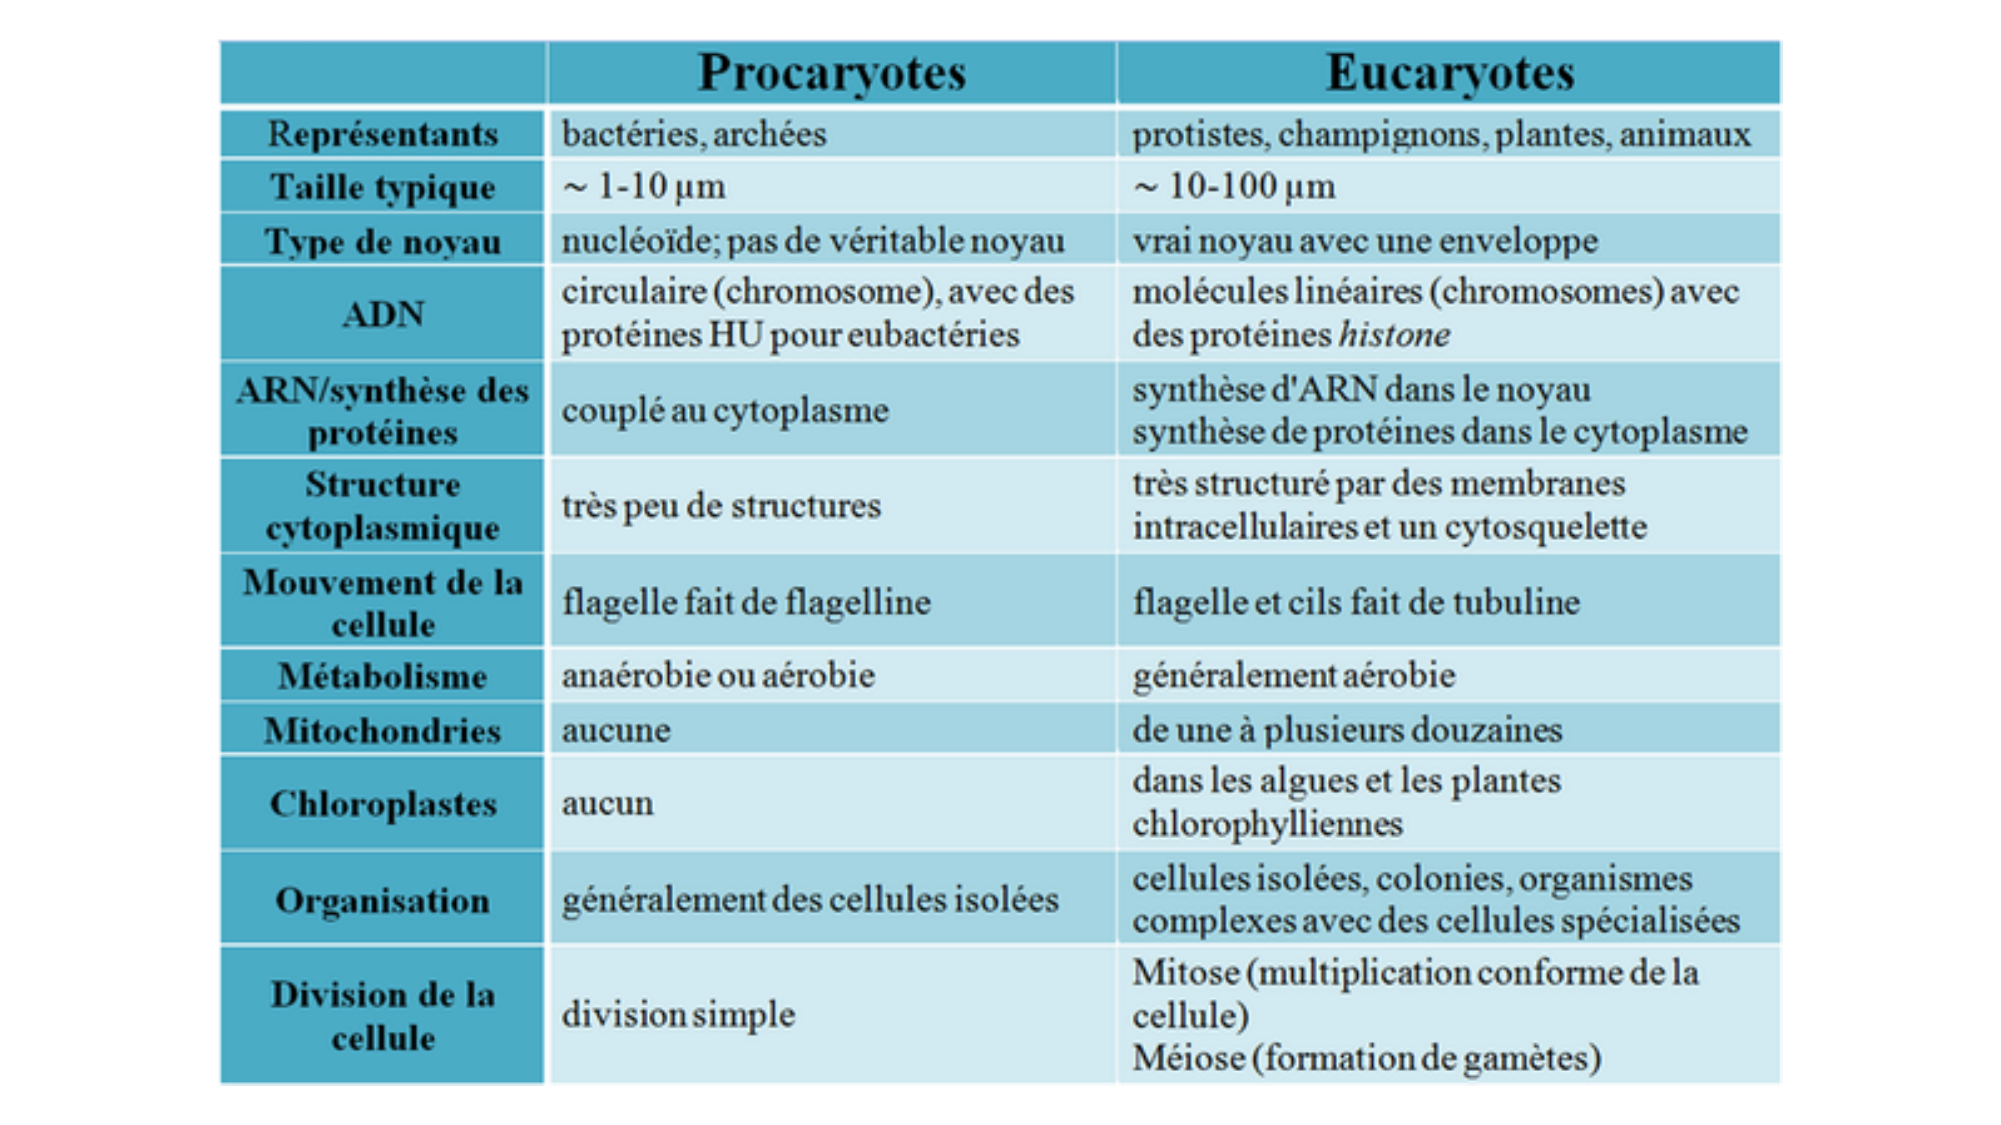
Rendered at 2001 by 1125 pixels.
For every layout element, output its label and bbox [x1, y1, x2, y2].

picture [217, 39, 1783, 1086]
